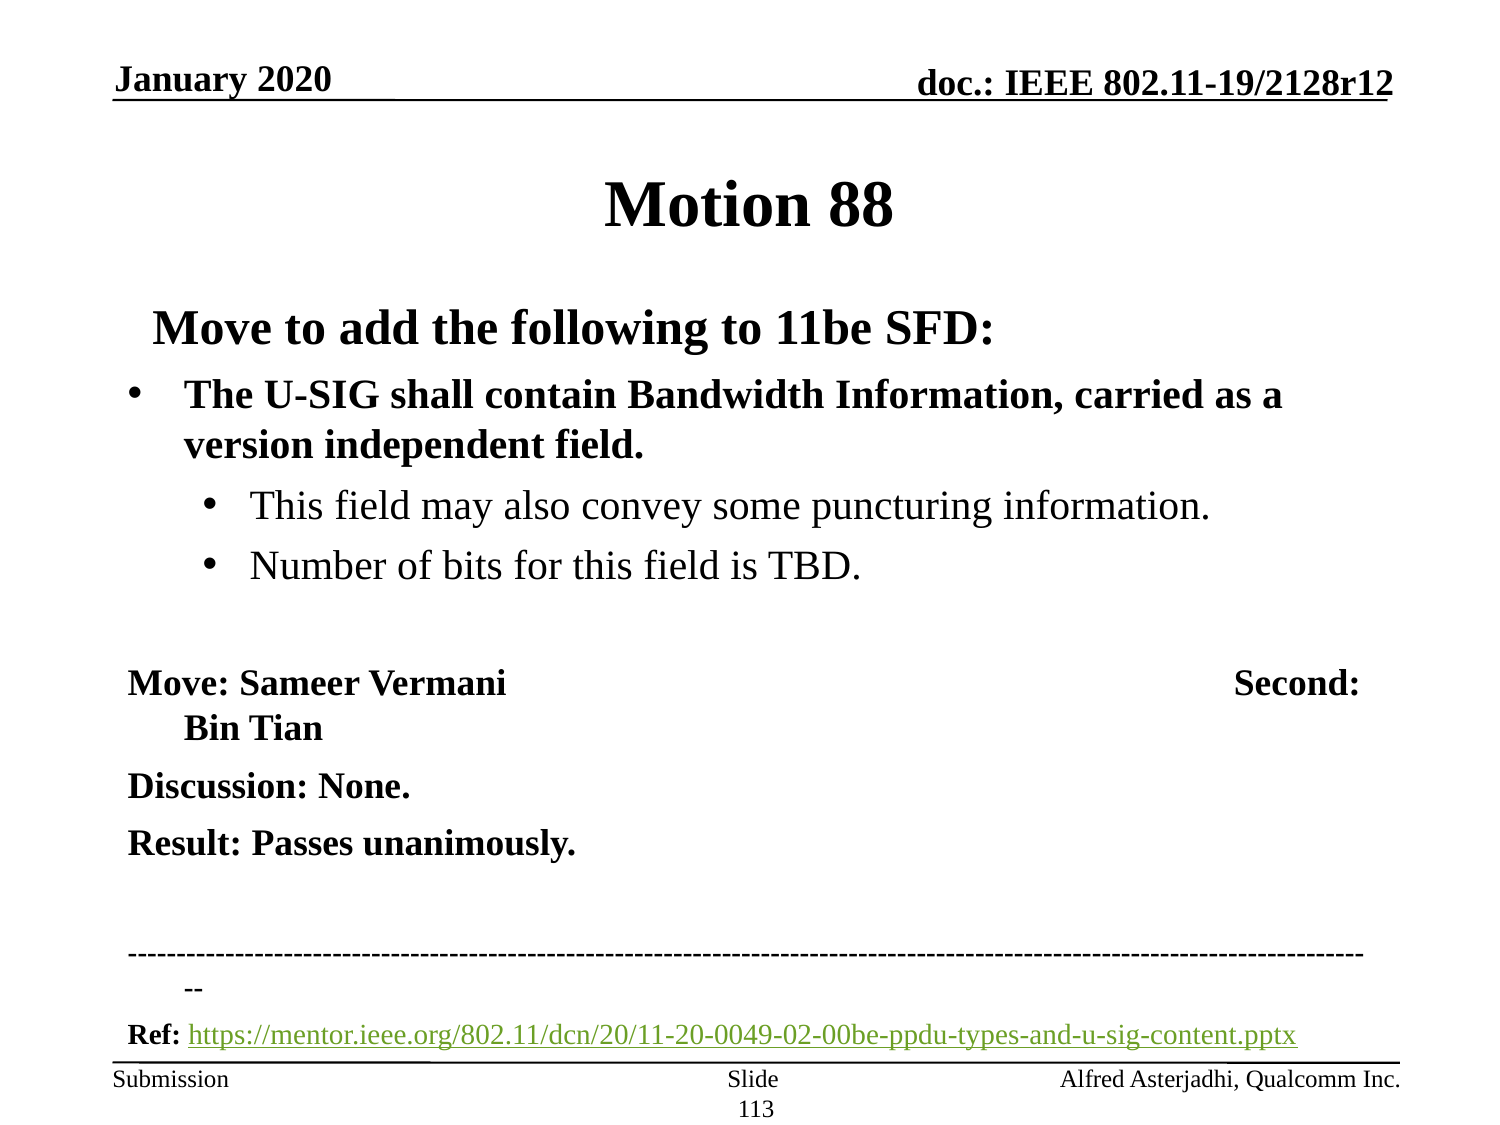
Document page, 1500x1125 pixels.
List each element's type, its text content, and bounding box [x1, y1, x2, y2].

footer Alfred Asterjadhi, Qualcomm Inc. [878, 1061, 1402, 1093]
list Move to add the following to 11be SFD: The U-SIG shall contain Bandwidth Information, carried as a version independent field. This field may also convey some puncturing information. Number of bits for this field is TBD. Move: Sameer Vermani Second: Bin Tian Discussion: None. Result: Passes unanimously. --------------------------------------------------------------------------------------------------------------------------------- Ref: https://mentor.ieee.org/802.11/dcn/20/11-20-0049-02-00be-ppdu-types-and-u-sig-content.pptx [112, 286, 1388, 1071]
slide_number Slide 113 [712, 1061, 800, 1123]
title Motion 88 [112, 112, 1388, 286]
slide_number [114, 54, 423, 100]
